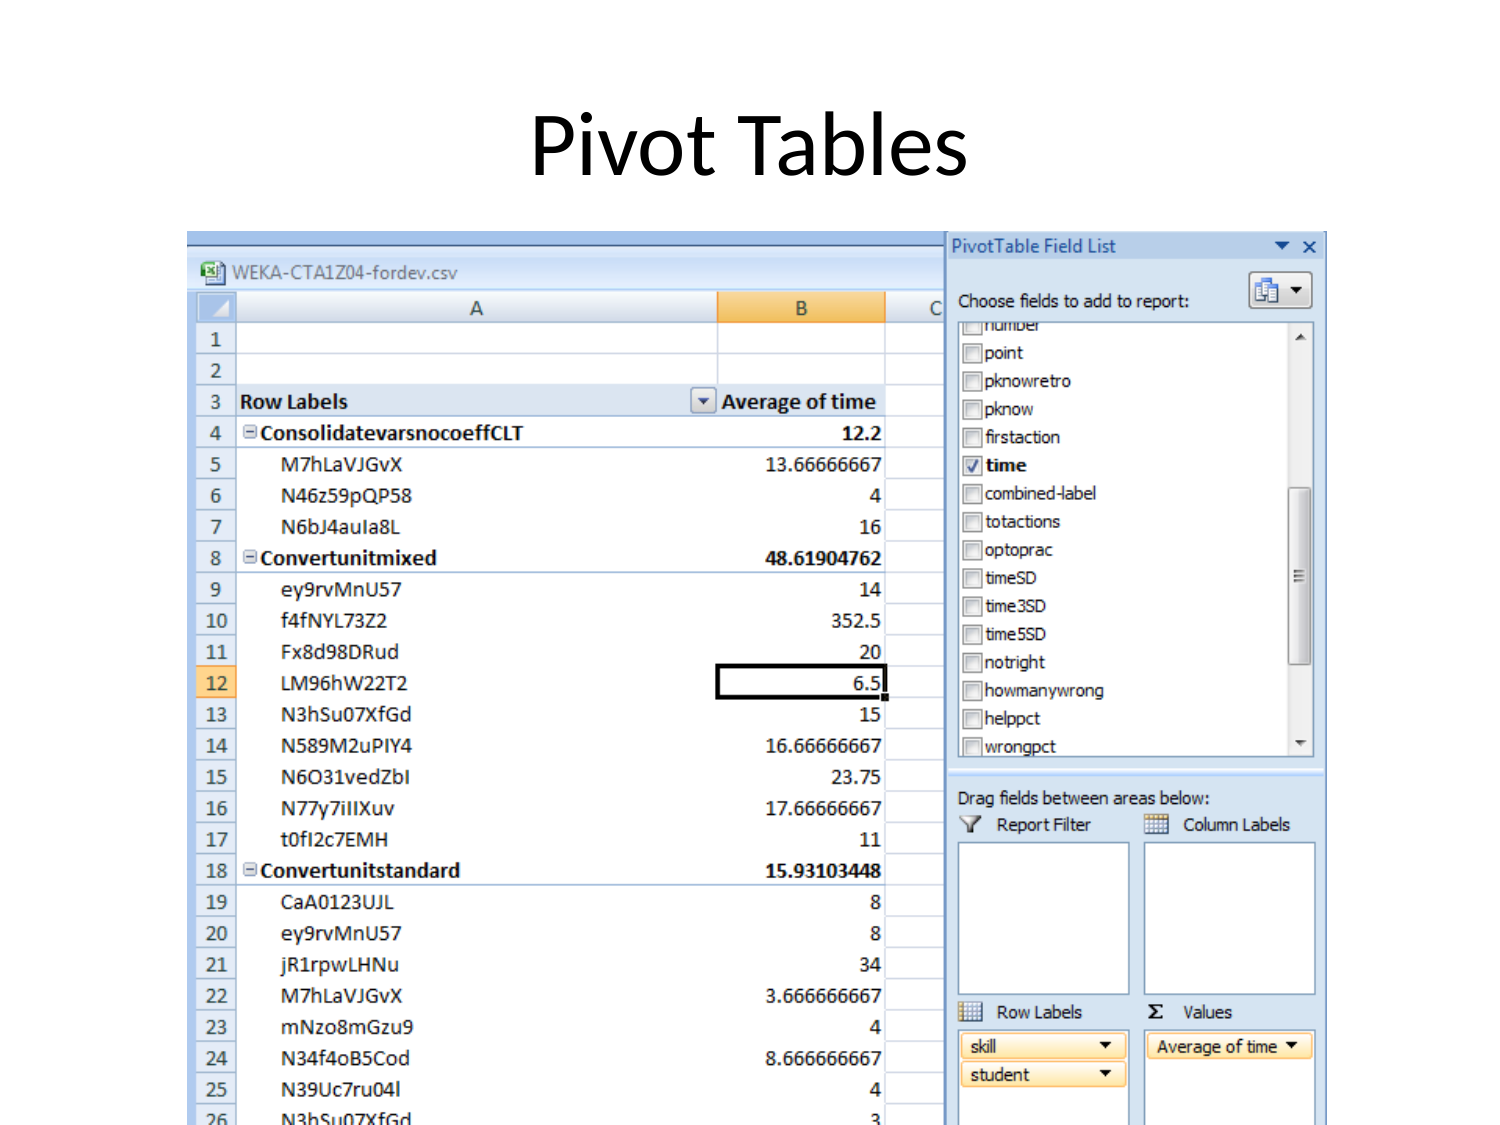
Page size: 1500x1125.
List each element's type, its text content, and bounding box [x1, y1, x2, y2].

picture [187, 230, 1327, 1125]
title Pivot Tables [75, 45, 1425, 233]
